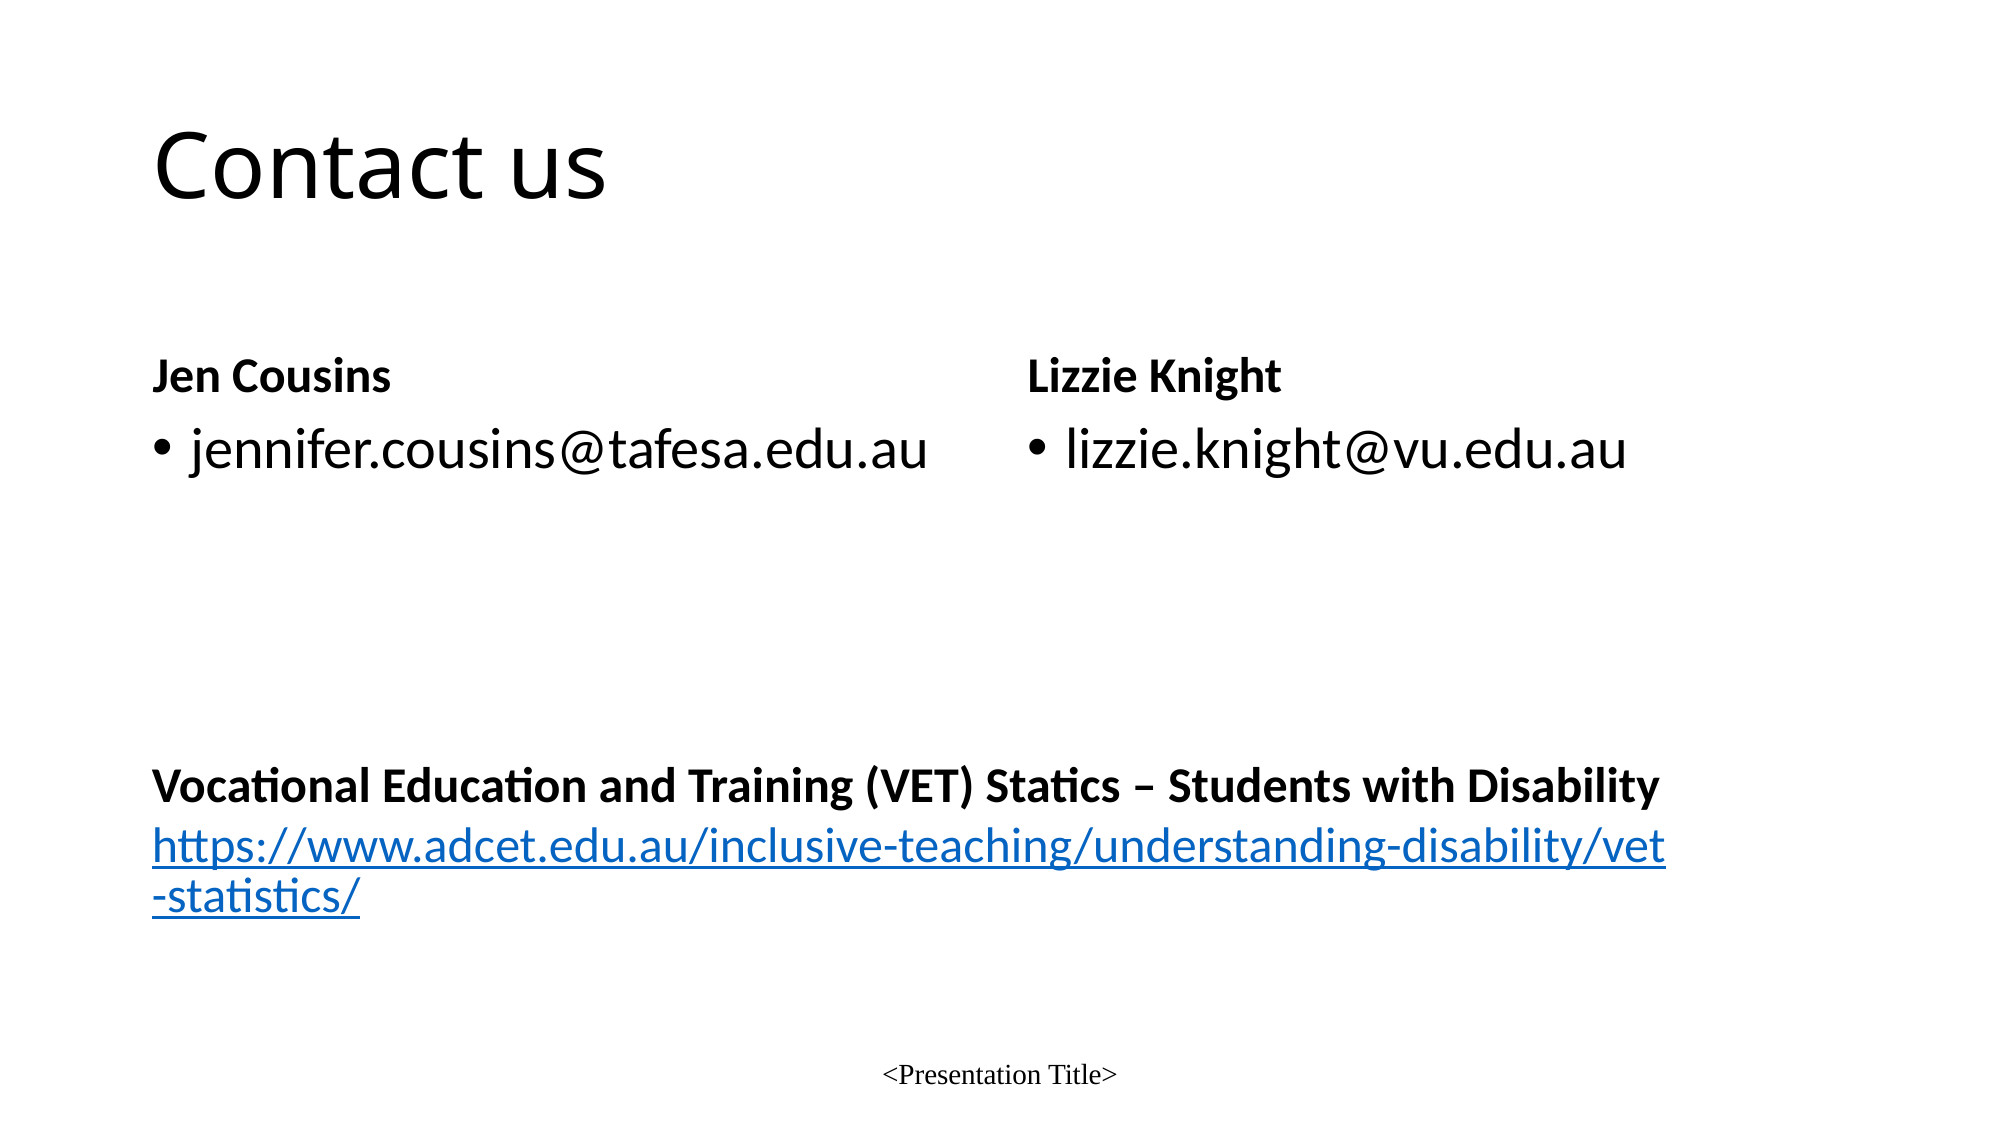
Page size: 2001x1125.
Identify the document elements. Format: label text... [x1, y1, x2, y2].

text_box Vocational Education and Training (VET) Statics – Students with Disability https://www.adcet.edu.au/inclusive-teaching/understanding-disability/vet-statistics/ [137, 745, 1694, 941]
footer <Presentation Title> [662, 1042, 1338, 1103]
title Contact us [137, 59, 1863, 278]
list jennifer.cousins@tafesa.edu.au [137, 410, 984, 547]
list Jen Cousins [137, 275, 984, 410]
list lizzie.knight@vu.edu.au [1012, 410, 1863, 563]
list Lizzie Knight [1012, 275, 1863, 410]
